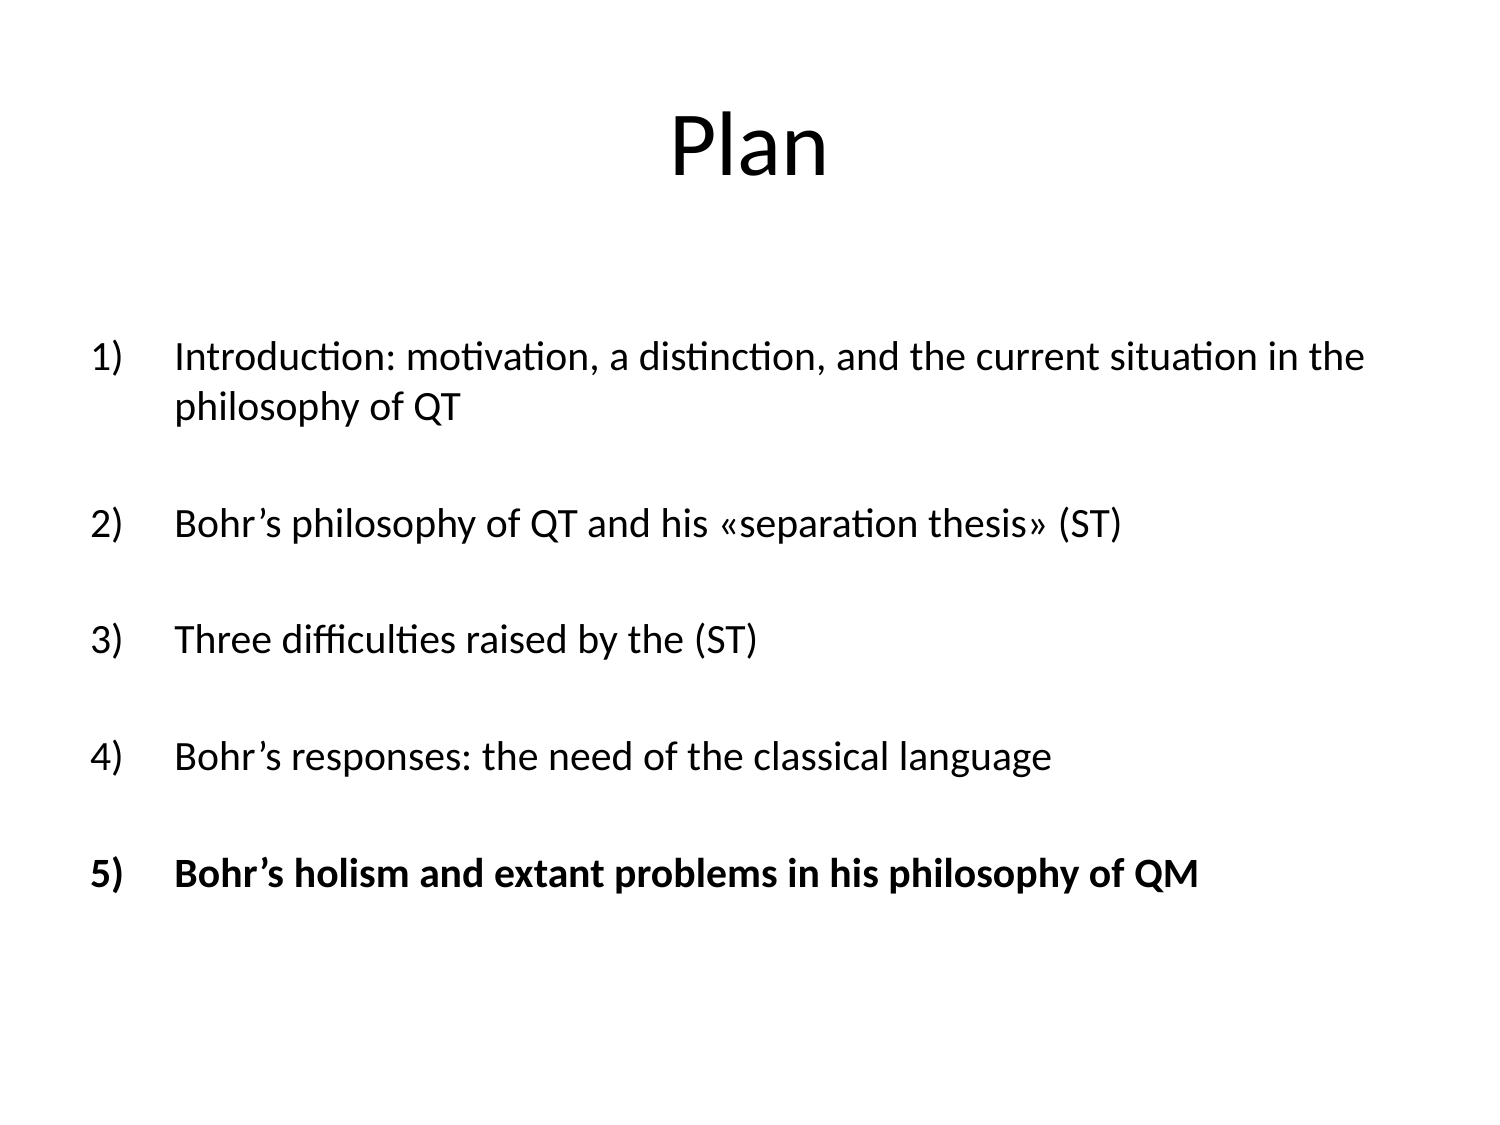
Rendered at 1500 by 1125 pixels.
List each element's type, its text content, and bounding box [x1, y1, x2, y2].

list Introduction: motivation, a distinction, and the current situation in the philosophy of QT Bohr’s philosophy of QT and his «separation thesis» (ST) Three difficulties raised by the (ST) Bohr’s responses: the need of the classical language Bohr’s holism and extant problems in his philosophy of QM [75, 232, 1425, 1080]
title Plan [75, 45, 1425, 232]
